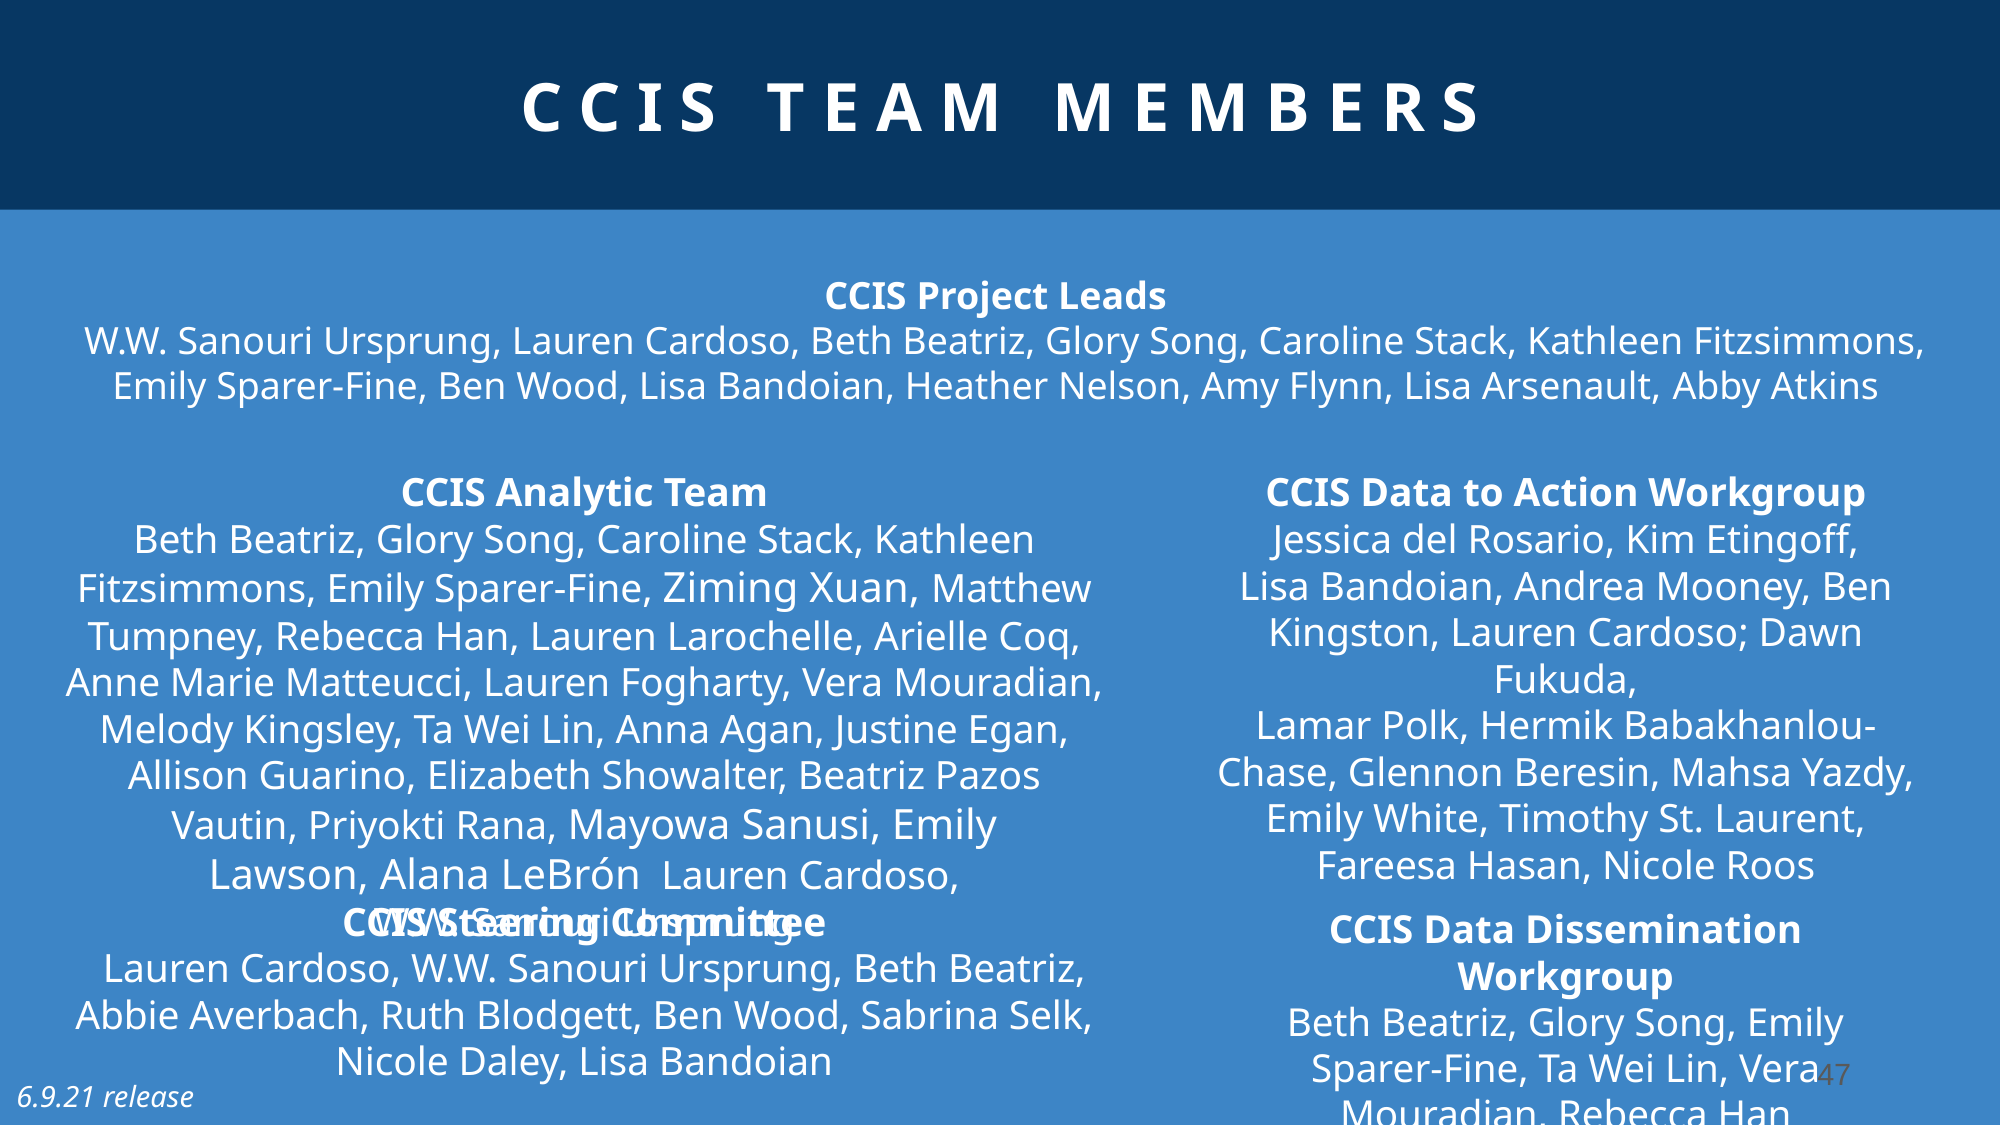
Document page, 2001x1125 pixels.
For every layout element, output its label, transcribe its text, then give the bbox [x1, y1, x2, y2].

text_box CCIS Steering Committee Lauren Cardoso, W.W. Sanouri Ursprung, Beth Beatriz, Abbie Averbach, Ruth Blodgett, Ben Wood, Sabrina Selk, Nicole Daley, Lisa Bandoian [25, 954, 1143, 1125]
text_box CCIS Data to Action Workgroup Jessica del Rosario, Kim Etingoff, Lisa Bandoian, Andrea Mooney, Ben Kingston, Lauren Cardoso; Dawn Fukuda, Lamar Polk, Hermik Babakhanlou-Chase, Glennon Beresin, Mahsa Yazdy, Emily White, Timothy St. Laurent, Fareesa Hasan, Nicole Roos [1181, 457, 1950, 898]
text_box CCIS Data Dissemination Workgroup Beth Beatriz, Glory Song, Emily Sparer-Fine, Ta Wei Lin, Vera Mouradian, Rebecca Han [1225, 895, 1907, 1125]
text_box 6.9.21 release [0, 1068, 215, 1124]
slide_number 47 [1412, 1042, 1863, 1103]
text_box CCIS Analytic Team Beth Beatriz, Glory Song, Caroline Stack, Kathleen Fitzsimmons, Emily Sparer-Fine, Ziming Xuan, Matthew Tumpney, Rebecca Han, Lauren Larochelle, Arielle Coq, Anne Marie Matteucci, Lauren Fogharty, Vera Mouradian, Melody Kingsley, Ta Wei Lin, Anna Agan, Justine Egan, Allison Guarino, Elizabeth Showalter, Beatriz Pazos Vautin, Priyokti Rana, Mayowa Sanusi, Emily Lawson, Alana LeBrón Lauren Cardoso, W.W. Sanouri Ursprung [25, 457, 1143, 954]
text_box CCIS TEAM MEMBERS [0, 0, 2000, 210]
text_box CCIS Project Leads W.W. Sanouri Ursprung, Lauren Cardoso, Beth Beatriz, Glory Song, Caroline Stack, Kathleen Fitzsimmons, Emily Sparer-Fine, Ben Wood, Lisa Bandoian, Heather Nelson, Amy Flynn, Lisa Arsenault, Abby Atkins [30, 262, 1961, 417]
